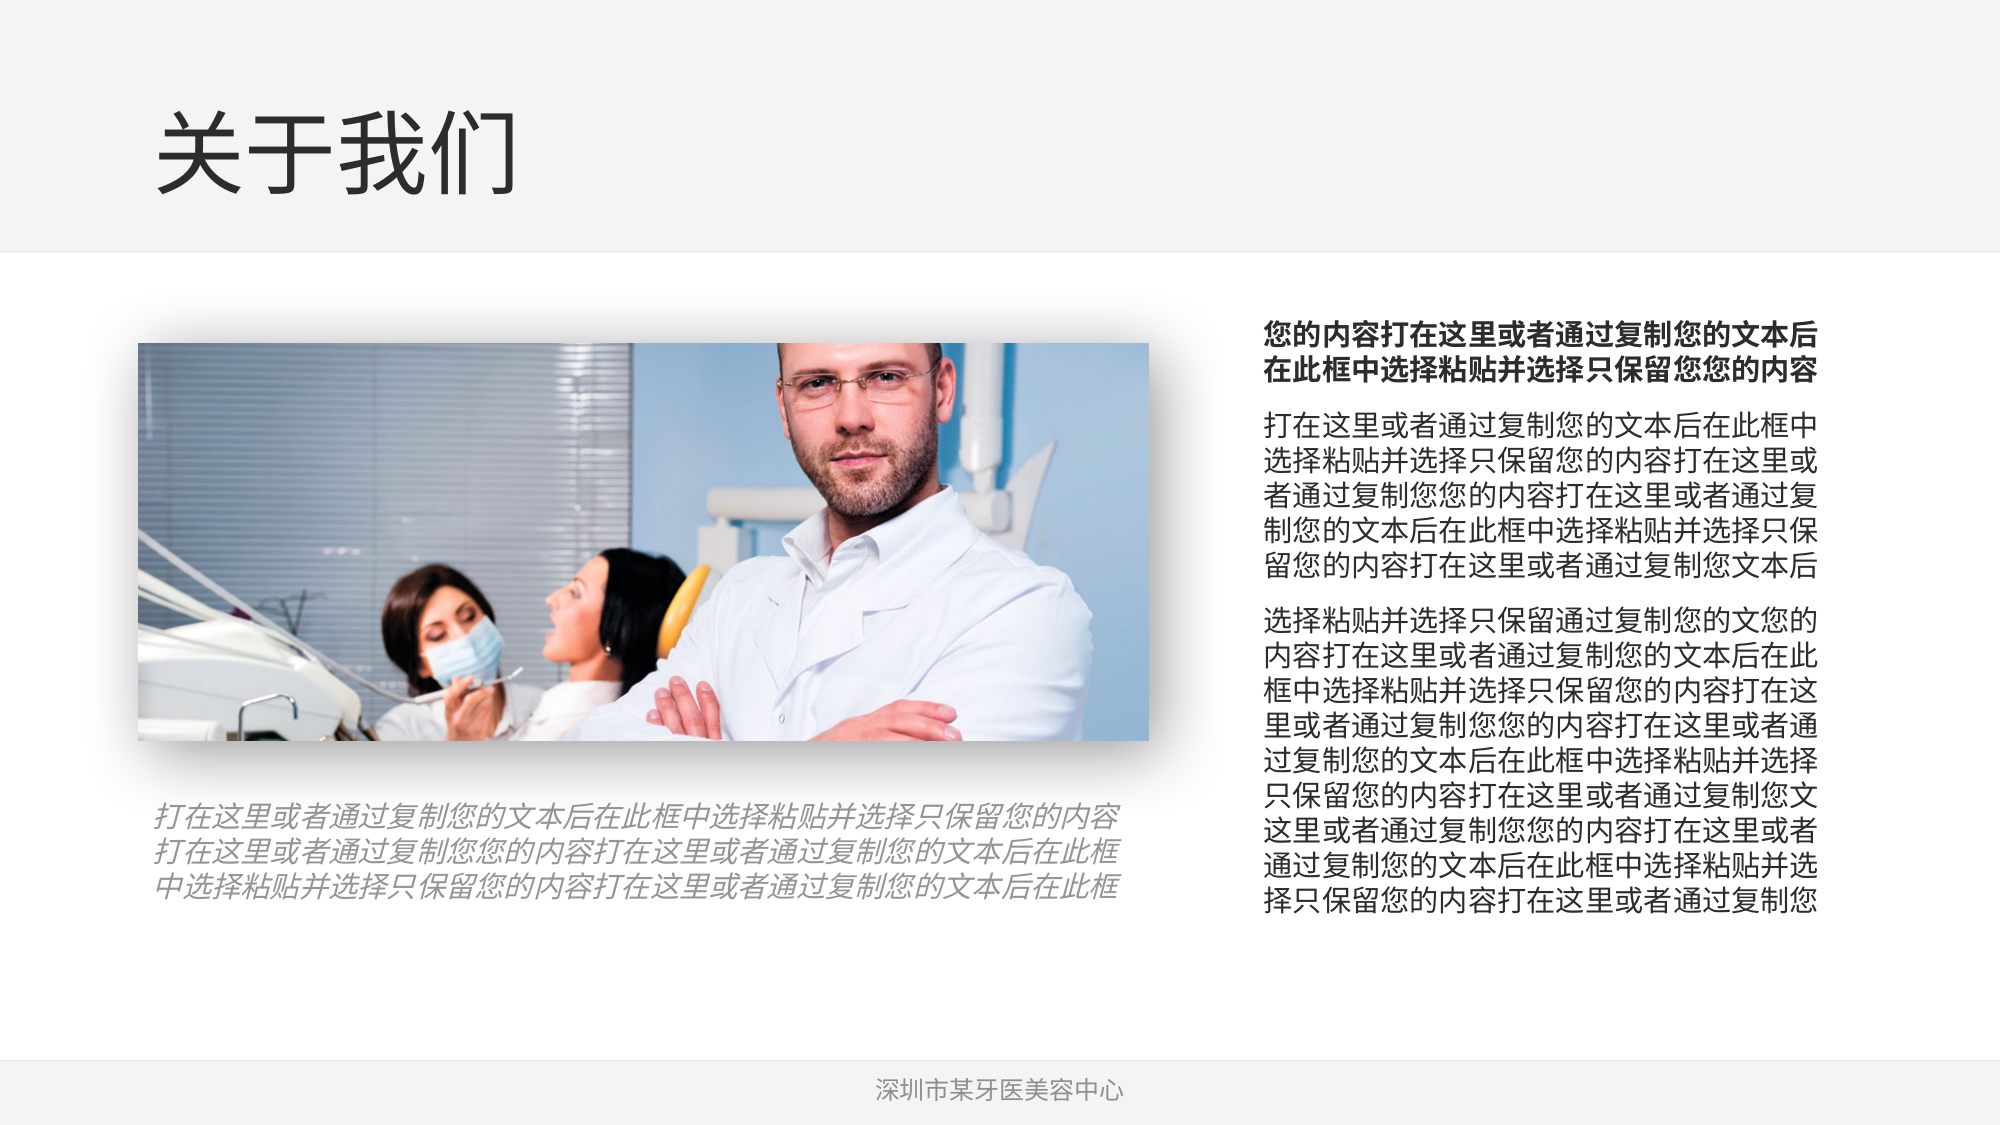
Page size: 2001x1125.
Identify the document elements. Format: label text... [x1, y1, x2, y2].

title 关于我们 [138, 59, 1862, 215]
footer 深圳市某牙医美容中心 [662, 1062, 1338, 1123]
text_box 打在这里或者通过复制您的文本后在此框中选择粘贴并选择只保留您的内容打在这里或者通过复制您您的内容打在这里或者通过复制您的文本后在此框中选择粘贴并选择只保留您的内容打在这里或者通过复制您的文本后在此框 [138, 791, 1150, 911]
text_box 您的内容打在这里或者通过复制您的文本后在此框中选择粘贴并选择只保留您您的内容 打在这里或者通过复制您的文本后在此框中选择粘贴并选择只保留您的内容打在这里或者通过复制您您的内容打在这里或者通过复制您的文本后在此框中选择粘贴并选择只保留您的内容打在这里或者通过复制您文本后 选择粘贴并选择只保留通过复制您的文您的内容打在这里或者通过复制您的文本后在此框中选择粘贴并选择只保留您的内容打在这里或者通过复制您您的内容打在这里或者通过复制您的文本后在此框中选择粘贴并选择只保留您的内容打在这里或者通过复制您文这里或者通过复制您您的内容打在这里或者通过复制您的文本后在此框中选择粘贴并选择只保留您的内容打在这里或者通过复制您 [1248, 308, 1862, 925]
picture [138, 343, 1150, 741]
